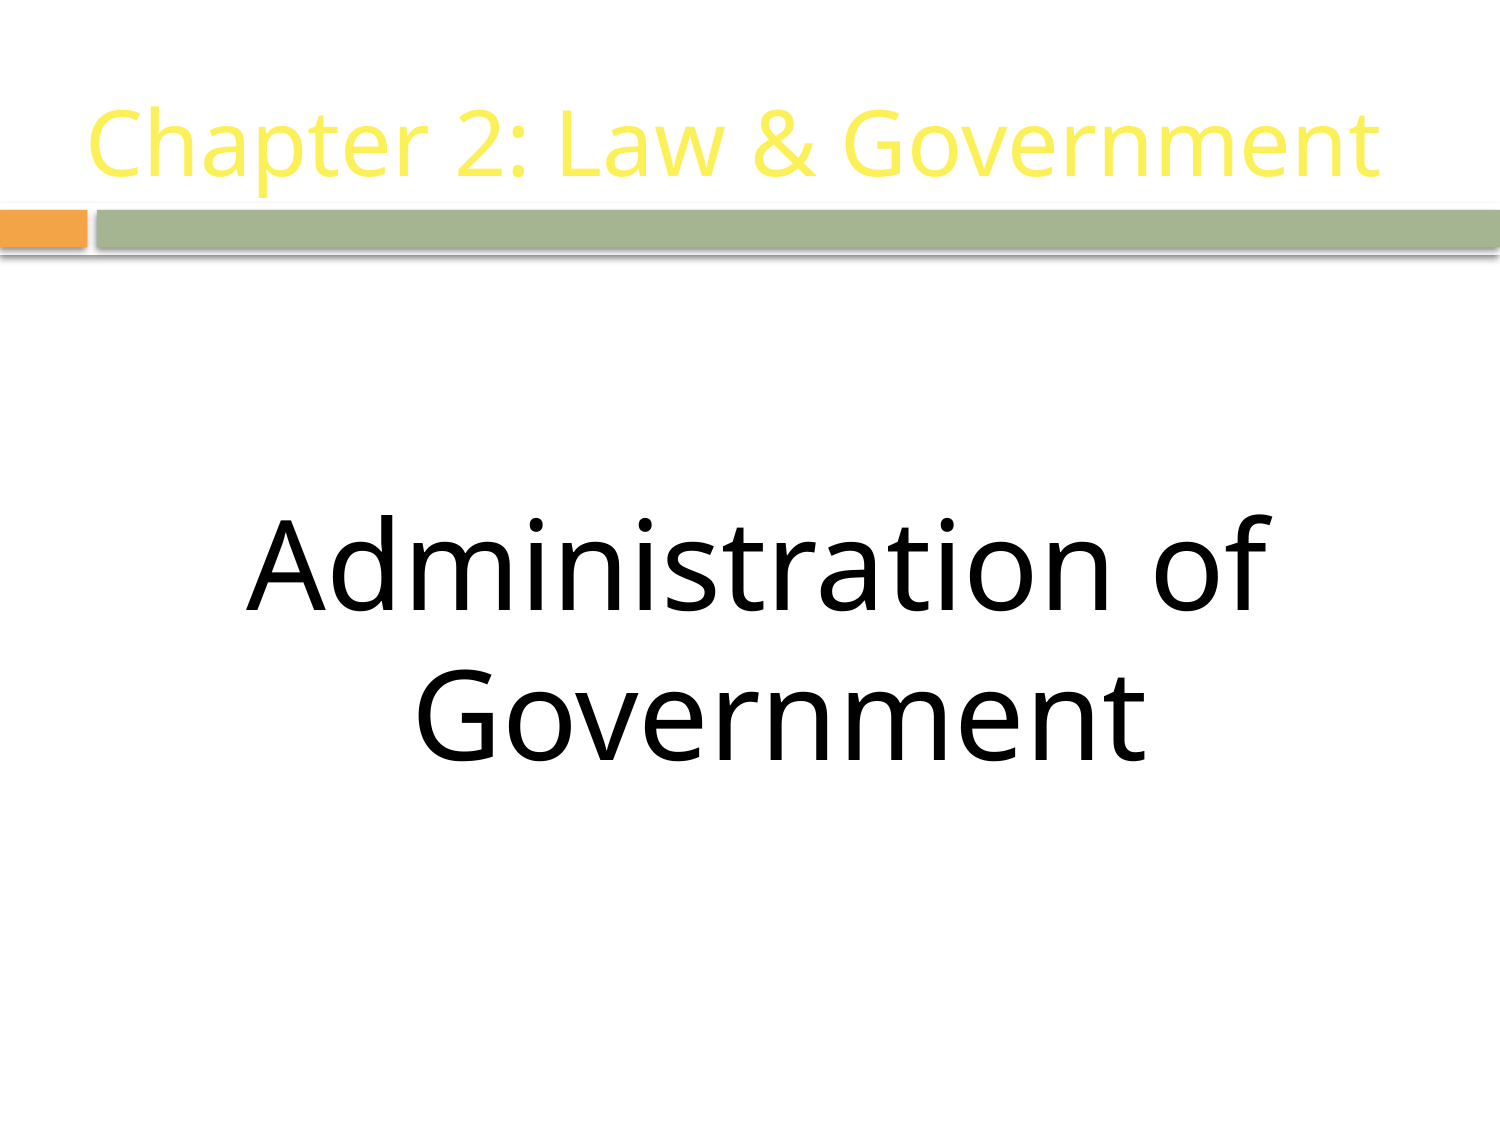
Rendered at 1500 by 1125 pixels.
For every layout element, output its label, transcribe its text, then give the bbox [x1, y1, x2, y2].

list Administration of Government [58, 316, 1397, 1091]
title Chapter 2: Law & Government [70, 58, 1409, 222]
